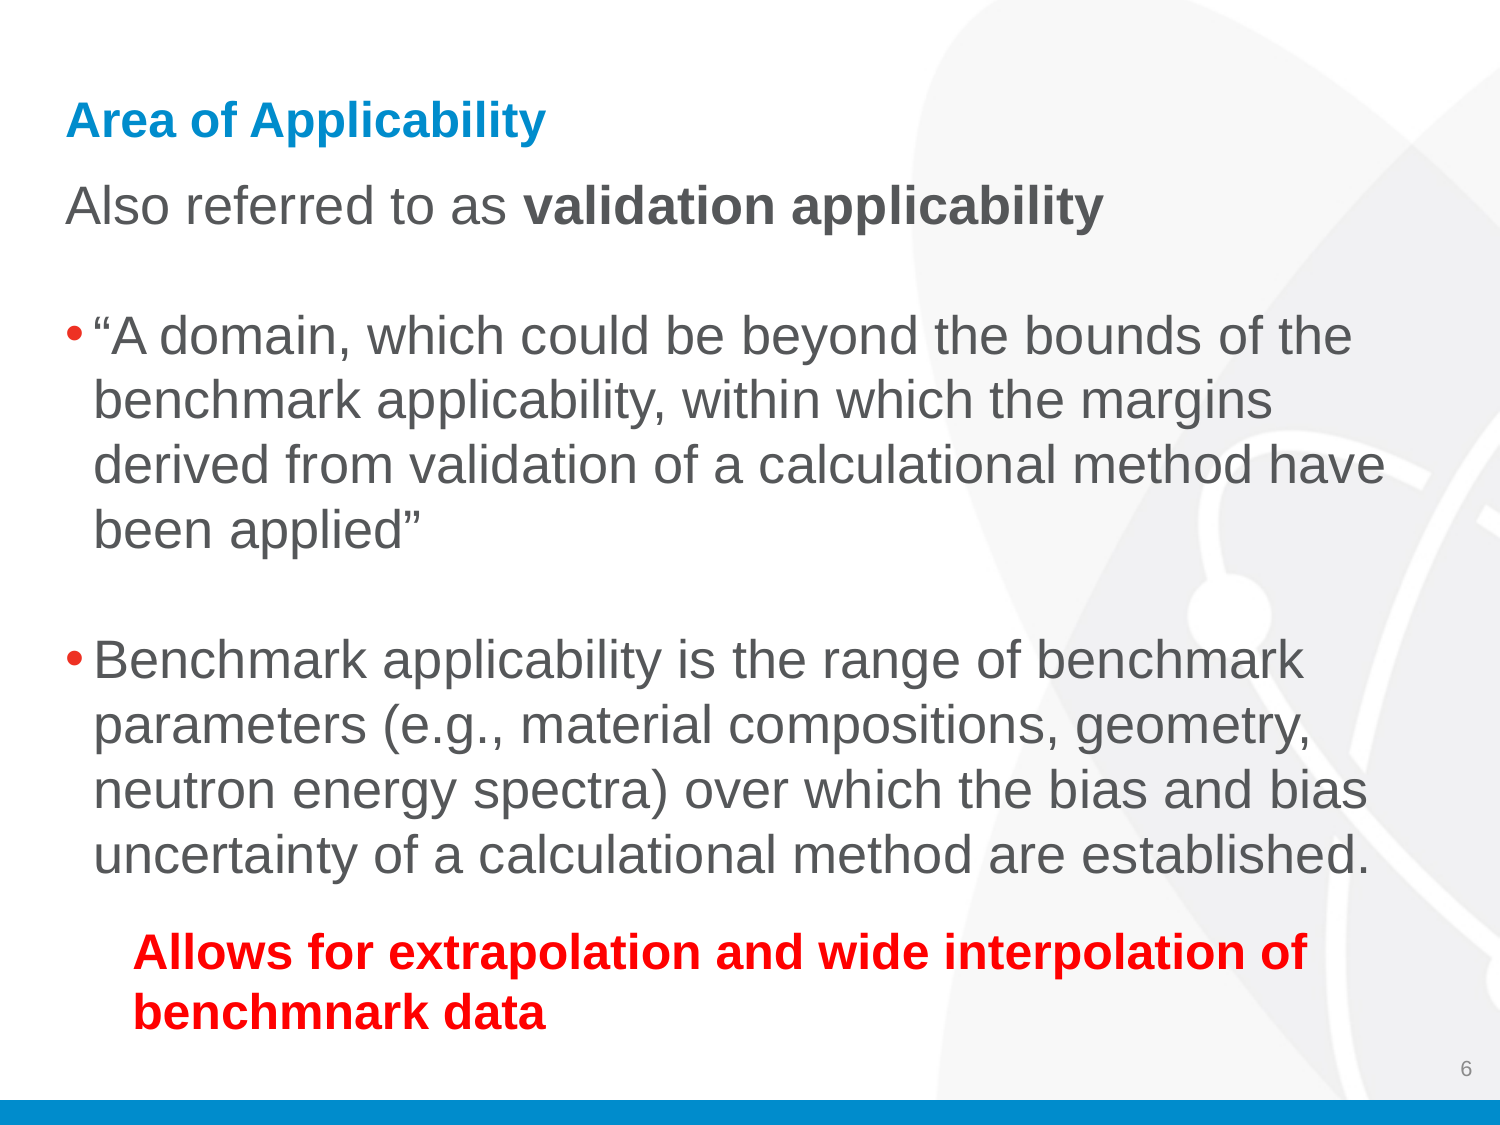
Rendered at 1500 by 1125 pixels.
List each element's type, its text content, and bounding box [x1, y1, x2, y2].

title Area of Applicability [50, 50, 1450, 148]
list Also referred to as validation applicability “A domain, which could be beyond the bounds of the benchmark applicability, within which the margins derived from validation of a calculational method have been applied” Benchmark applicability is the range of benchmark parameters (e.g., material compositions, geometry, neutron energy spectra) over which the bias and bias uncertainty of a calculational method are established. [50, 162, 1450, 1000]
text_box Allows for extrapolation and wide interpolation of benchmnark data [117, 912, 1388, 1048]
slide_number 6 [1412, 1037, 1488, 1098]
picture [0, 0, 1500, 1099]
